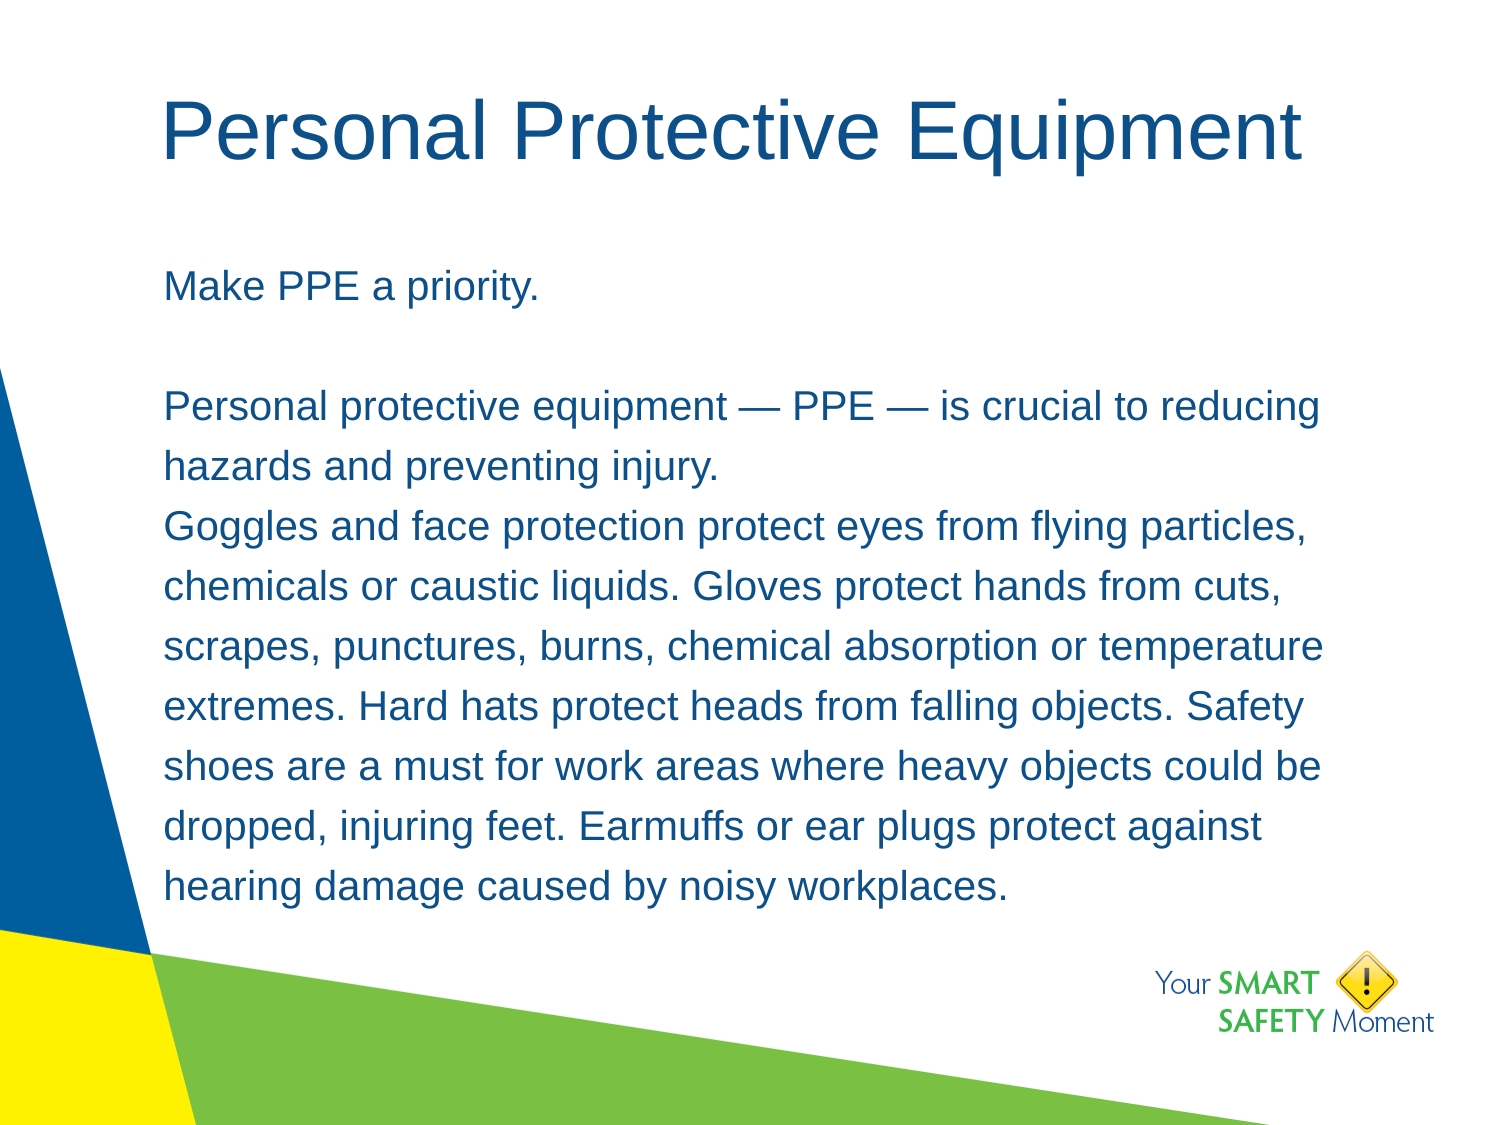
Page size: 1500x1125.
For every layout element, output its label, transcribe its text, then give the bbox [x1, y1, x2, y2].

list Make PPE a priority. Personal protective equipment — PPE — is crucial to reducing hazards and preventing injury. Goggles and face protection protect eyes from flying particles, chemicals or caustic liquids. Gloves protect hands from cuts, scrapes, punctures, burns, chemical absorption or temperature extremes. Hard hats protect heads from falling objects. Safety shoes are a must for work areas where heavy objects could be dropped, injuring feet. Earmuffs or ear plugs protect against hearing damage caused by noisy workplaces. [148, 241, 1366, 970]
picture [0, 0, 1500, 1125]
title Personal Protective Equipment [18, 69, 1445, 184]
